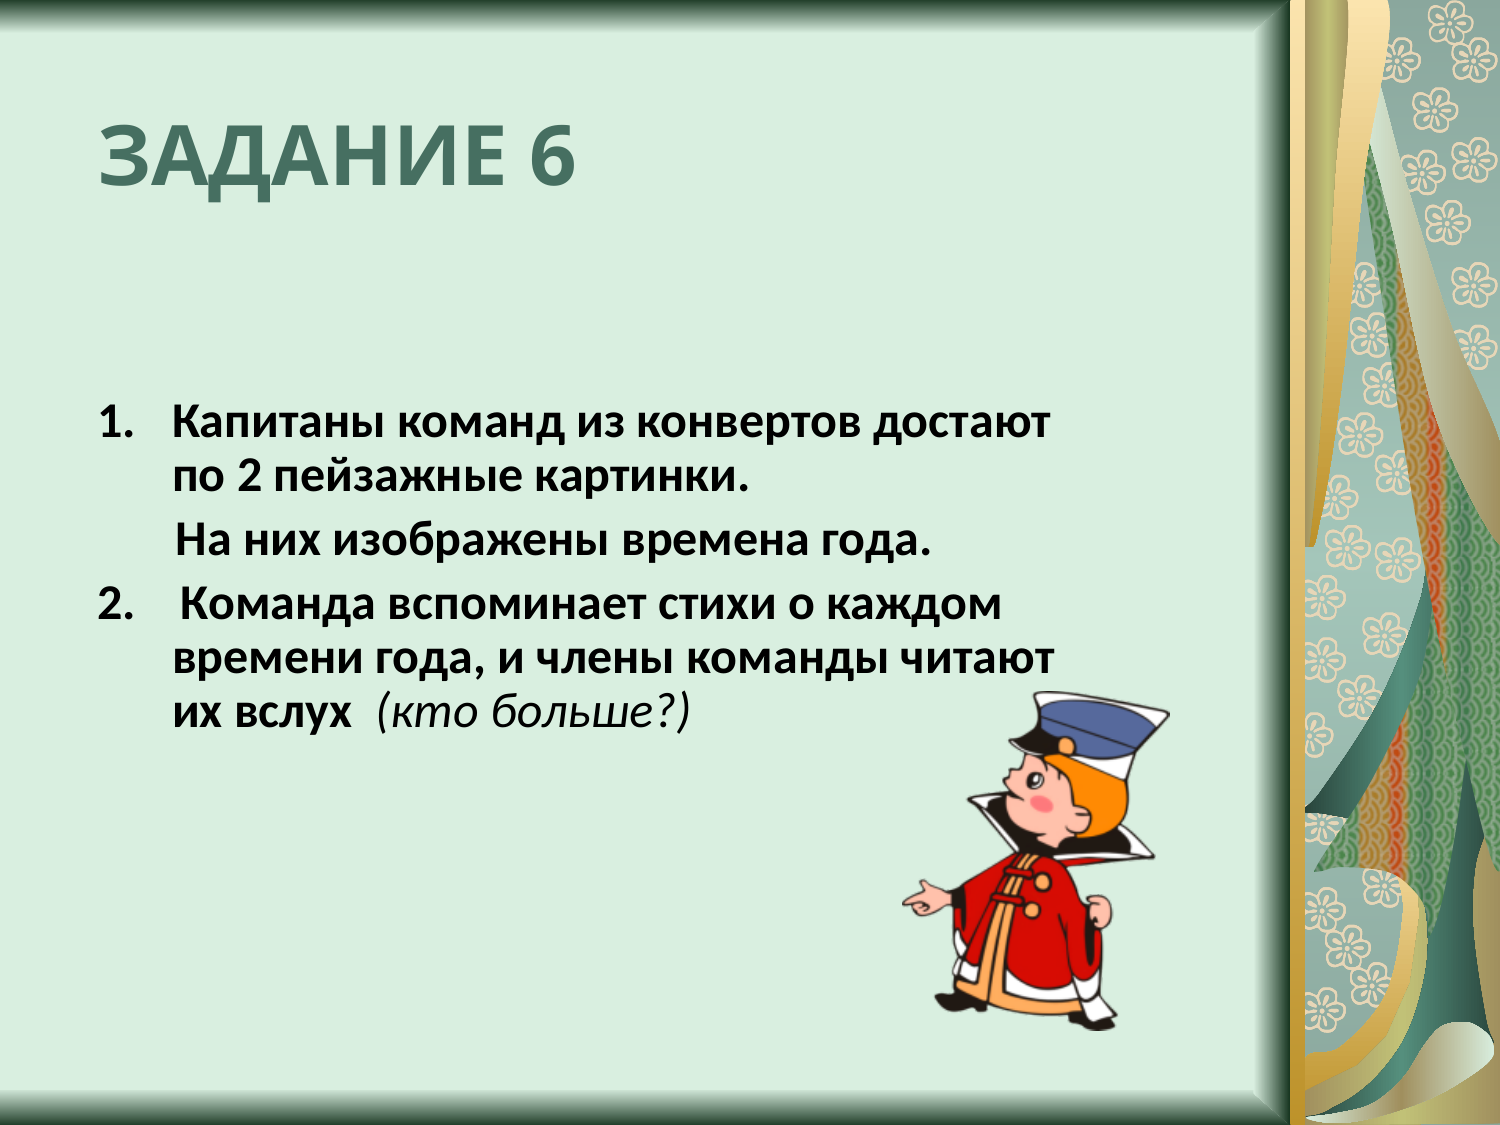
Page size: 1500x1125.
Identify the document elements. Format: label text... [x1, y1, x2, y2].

picture [1314, 144, 1500, 936]
list Капитаны команд из конвертов достают по 2 пейзажные картинки. На них изображены времена года. 2. Команда вспоминает стихи о каждом времени года, и члены команды читают их вслух (кто больше?) [81, 386, 1131, 801]
title ЗАДАНИЕ 6 [81, 58, 868, 247]
picture [902, 691, 1170, 1031]
